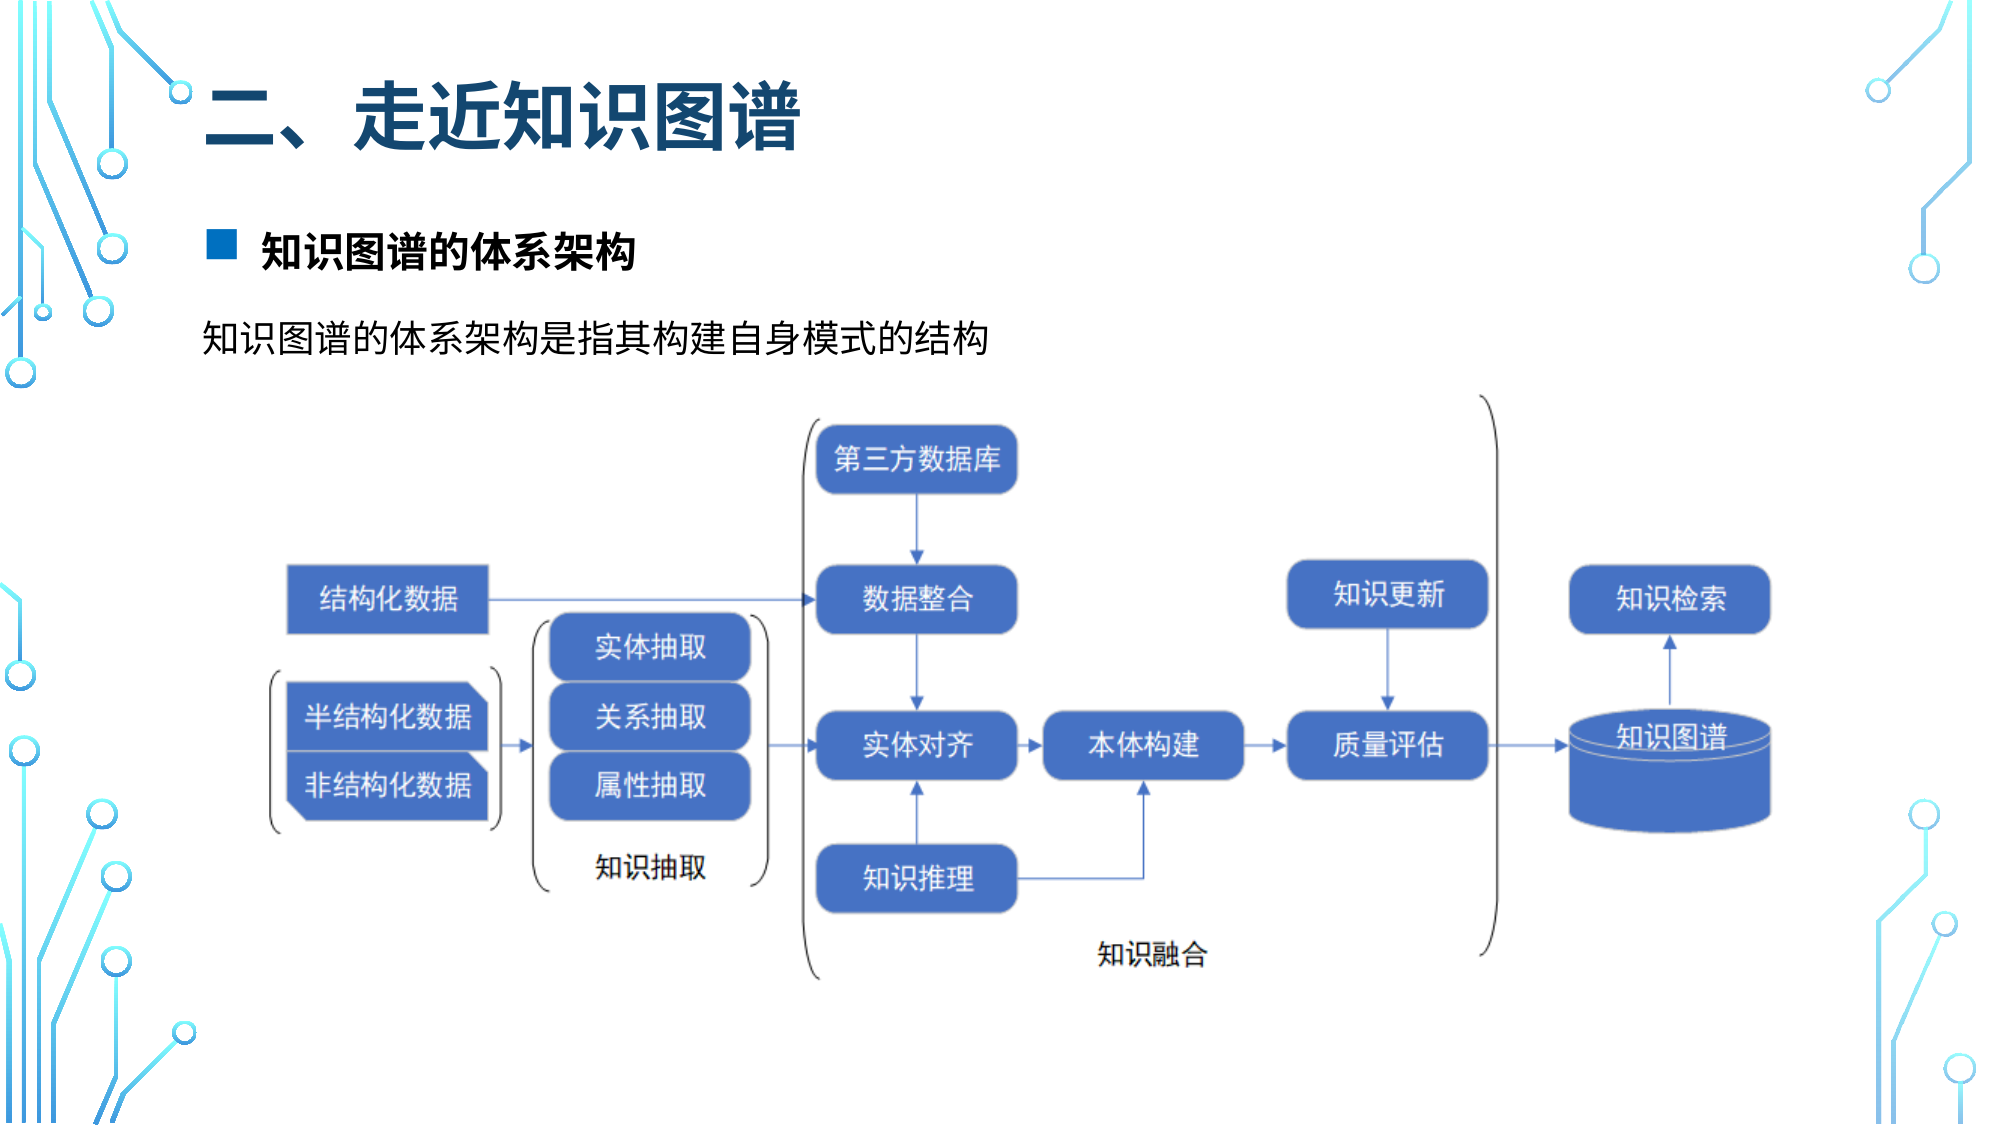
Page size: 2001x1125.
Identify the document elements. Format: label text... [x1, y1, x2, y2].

picture [265, 393, 1776, 986]
list 知识图谱的体系架构 知识图谱的体系架构是指其构建自身模式的结构 [187, 242, 1676, 426]
title 二、走近知识图谱 [187, 0, 1813, 242]
